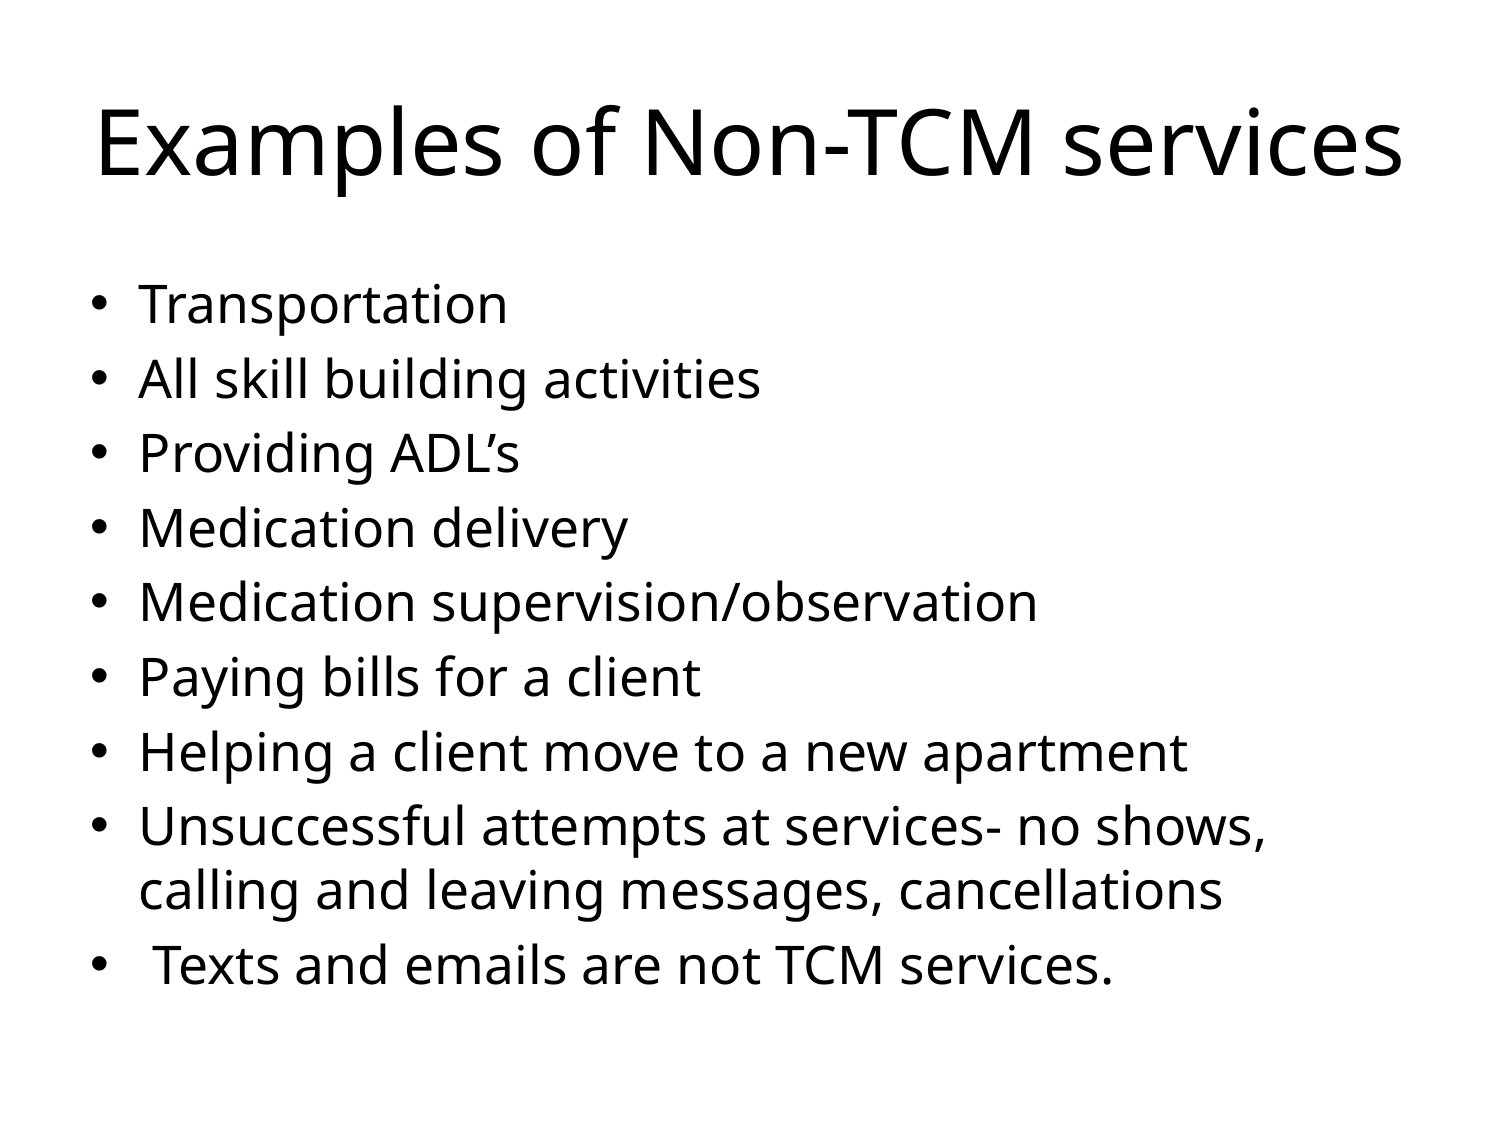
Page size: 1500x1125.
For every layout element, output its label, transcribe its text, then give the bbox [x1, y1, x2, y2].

list Transportation All skill building activities Providing ADL’s Medication delivery Medication supervision/observation Paying bills for a client Helping a client move to a new apartment Unsuccessful attempts at services- no shows, calling and leaving messages, cancellations Texts and emails are not TCM services. [75, 262, 1425, 1005]
title Examples of Non-TCM services [75, 45, 1425, 233]
